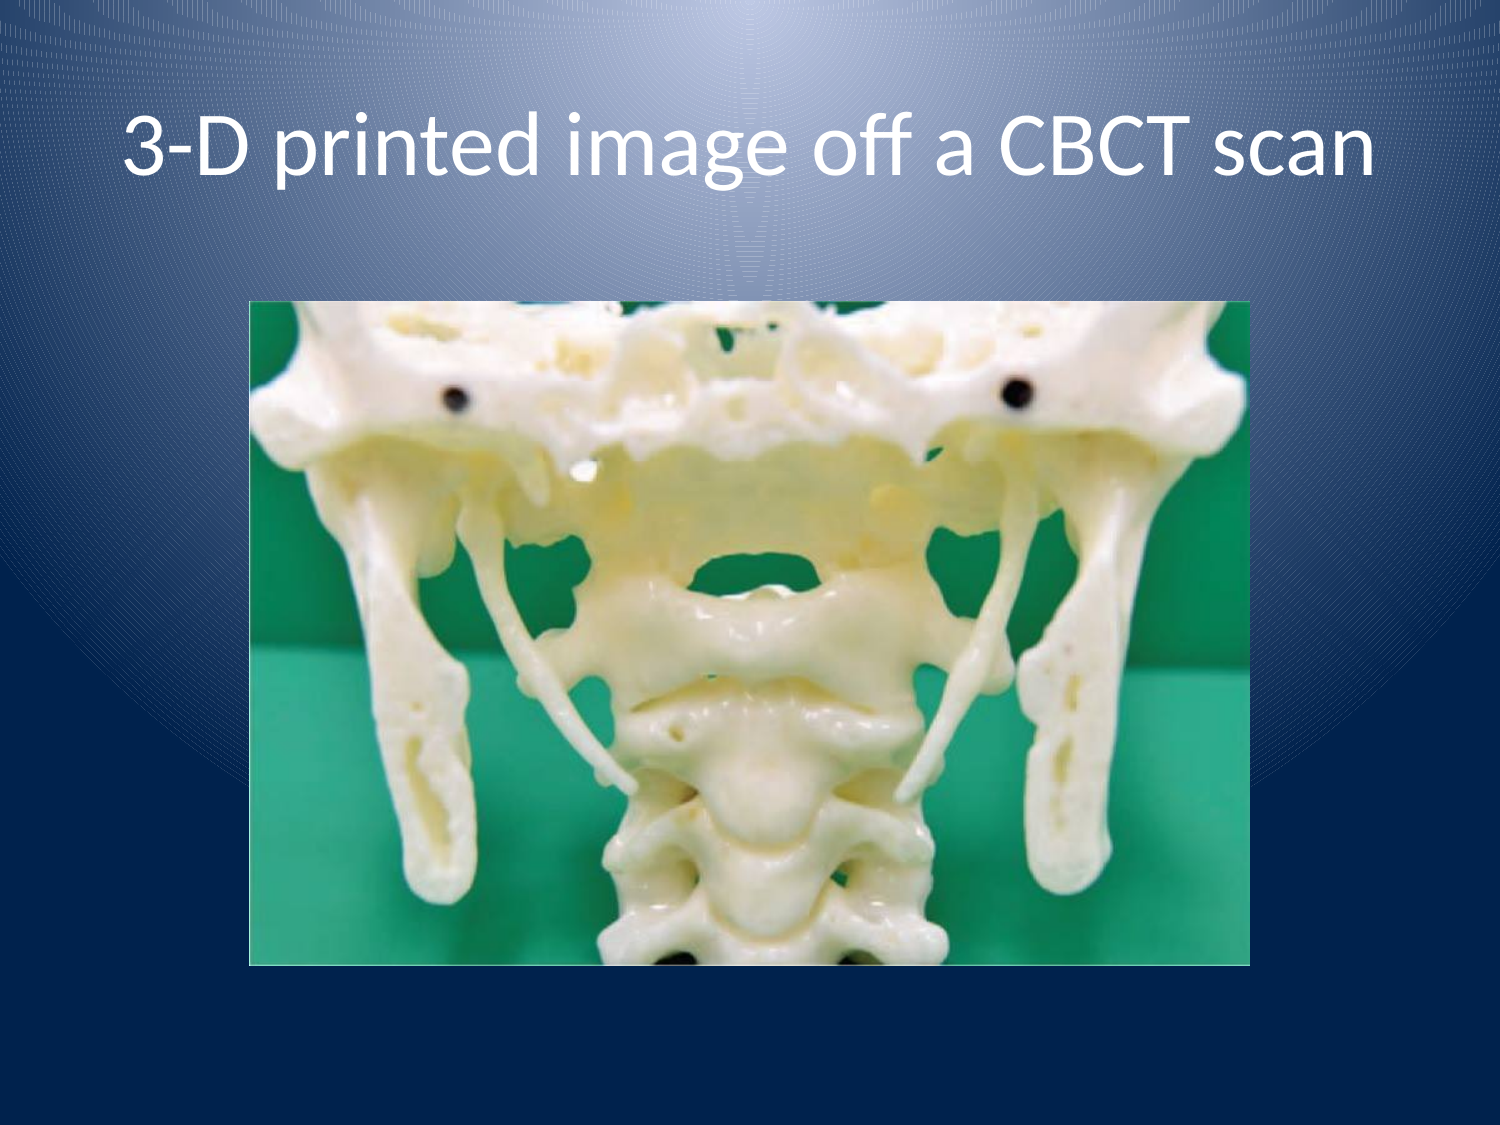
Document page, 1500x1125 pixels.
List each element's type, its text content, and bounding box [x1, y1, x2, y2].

title 3-D printed image off a CBCT scan [75, 45, 1425, 233]
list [249, 301, 1251, 966]
